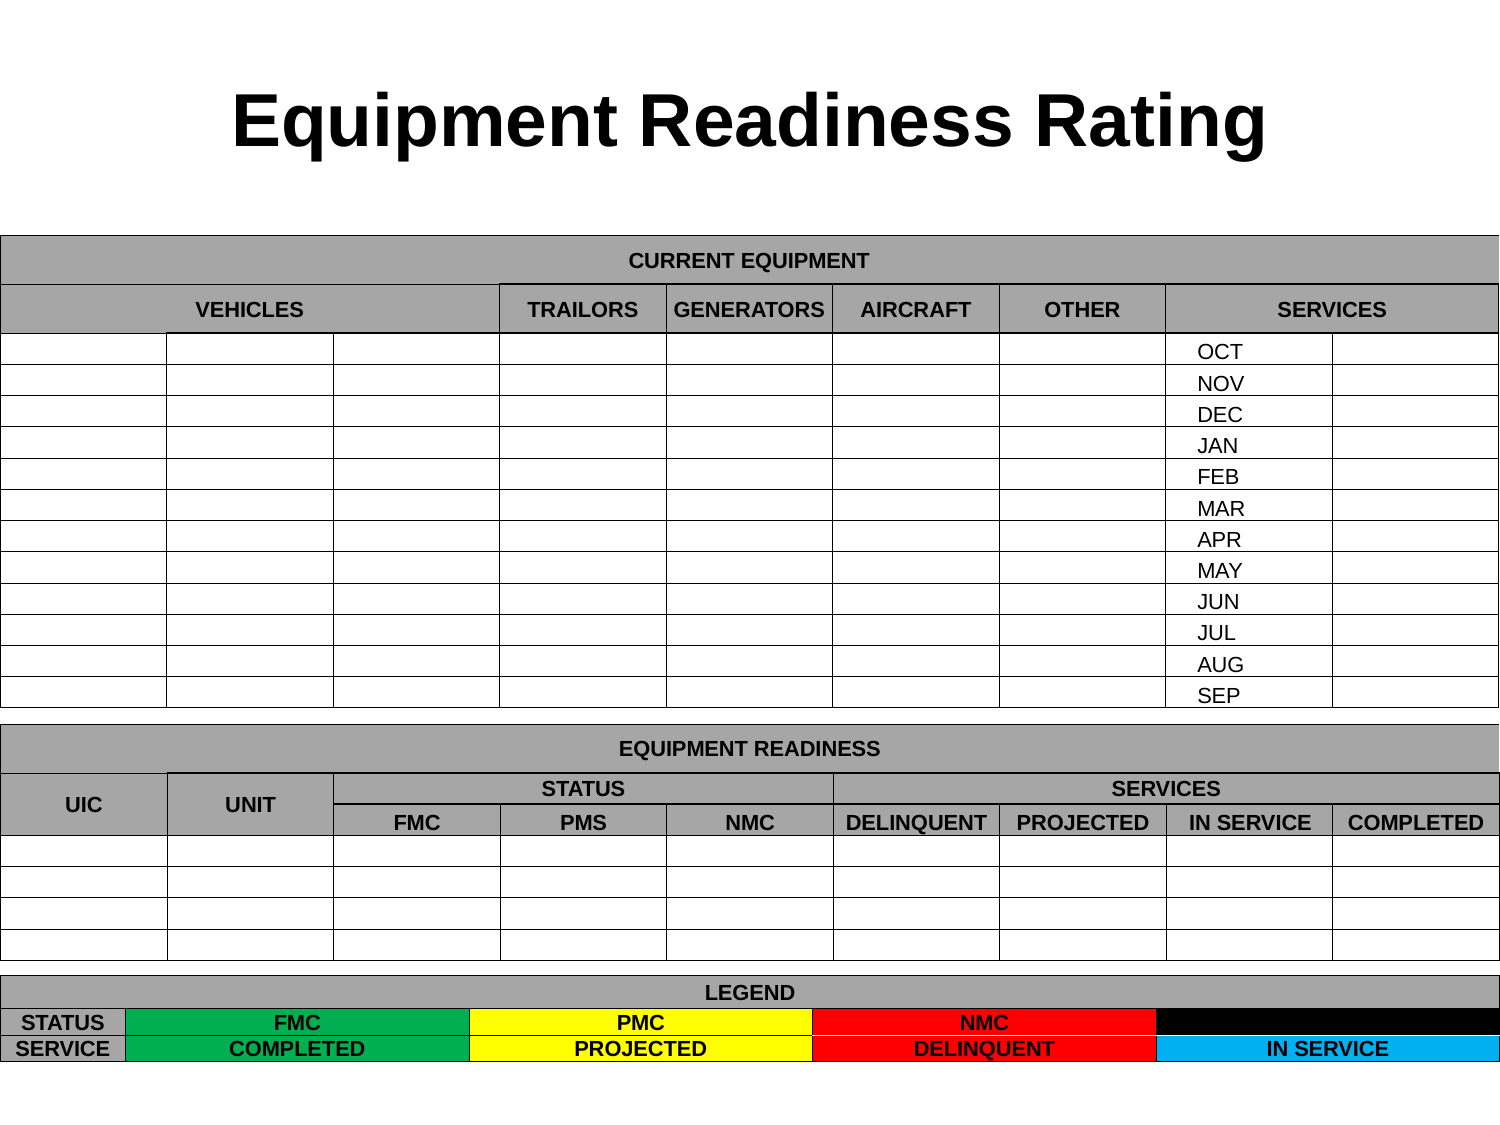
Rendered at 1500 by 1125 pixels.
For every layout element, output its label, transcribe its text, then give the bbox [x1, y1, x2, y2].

table_cell [168, 836, 333, 866]
table_cell STATUS [1, 1009, 125, 1035]
table_cell [334, 459, 499, 489]
table_cell [1000, 836, 1166, 866]
table_cell [834, 930, 999, 960]
table_cell [667, 521, 832, 551]
table_cell [667, 615, 832, 645]
table_cell [334, 365, 499, 395]
table_cell JUL [1166, 615, 1332, 645]
table_cell [833, 646, 999, 676]
table_cell DEC [1166, 396, 1332, 426]
table_cell [834, 867, 999, 897]
table_cell [833, 552, 999, 583]
table_cell [167, 396, 333, 426]
table_cell SERVICE [1, 1036, 125, 1061]
table_cell [168, 930, 333, 960]
table_cell SEP [1166, 677, 1332, 707]
table_cell PMS [501, 805, 666, 835]
table_cell [667, 459, 832, 489]
table_cell [1333, 365, 1498, 395]
table_cell [1333, 867, 1499, 897]
text_box [0, 708, 713, 724]
table_cell [667, 490, 832, 520]
table_cell [334, 836, 500, 866]
table_cell [1, 584, 166, 614]
table_cell [833, 521, 999, 551]
table_cell [833, 490, 999, 520]
table_cell [1000, 930, 1166, 960]
table_cell APR [1166, 521, 1332, 551]
table_cell [334, 646, 499, 676]
table_cell [334, 552, 499, 583]
table_cell [833, 334, 999, 364]
table_cell [334, 521, 499, 551]
title Equipment Readiness Rating [75, 45, 1425, 188]
table_cell [1333, 584, 1498, 614]
table_cell [334, 677, 499, 707]
table_cell [1333, 615, 1498, 645]
table_cell IN SERVICE [1157, 1036, 1499, 1061]
table_cell [667, 646, 832, 676]
table_cell [1, 646, 166, 676]
table_cell [167, 490, 333, 520]
table_cell [501, 867, 666, 897]
table_cell [500, 552, 666, 583]
table_cell TRAILORS [500, 285, 666, 332]
table_cell [167, 459, 333, 489]
table_cell [1, 930, 167, 960]
table_cell [1167, 898, 1332, 929]
table_cell [667, 552, 832, 583]
table_cell COMPLETED [126, 1036, 469, 1061]
table_cell [334, 584, 499, 614]
table_cell MAY [1166, 552, 1332, 583]
table_cell [1000, 615, 1165, 645]
table_cell [1000, 677, 1165, 707]
table_cell [667, 930, 833, 960]
table_cell PMC [470, 1009, 812, 1035]
table_cell [833, 396, 999, 426]
table_cell [500, 615, 666, 645]
table_cell IN SERVICE [1167, 805, 1332, 835]
table_cell [501, 898, 666, 929]
table_cell [1157, 1009, 1499, 1035]
table_cell [501, 930, 666, 960]
table_cell [1, 396, 166, 426]
table_cell [833, 427, 999, 458]
table_cell UNIT [168, 774, 333, 835]
table_cell [1000, 646, 1165, 676]
table_cell [1333, 396, 1498, 426]
table_cell [1333, 836, 1499, 866]
table_cell [1, 521, 166, 551]
table_cell [1333, 677, 1498, 707]
table_cell [168, 898, 333, 929]
table_cell [1333, 898, 1499, 929]
table_cell [1000, 334, 1165, 364]
table_cell [833, 459, 999, 489]
table_cell [1, 552, 166, 583]
table_cell VEHICLES [1, 285, 499, 333]
table_cell [667, 427, 832, 458]
table_cell [667, 584, 832, 614]
table_cell OCT [1166, 334, 1332, 364]
table_cell NMC [667, 805, 833, 835]
table_header LEGEND [1, 976, 1499, 1008]
table_cell STATUS [334, 774, 833, 803]
table_cell [1000, 867, 1166, 897]
table_cell [1, 459, 166, 489]
table_cell [167, 584, 333, 614]
table_cell DELINQUENT [813, 1036, 1156, 1061]
table_cell [168, 867, 333, 897]
table_cell [500, 396, 666, 426]
table_cell SERVICES [834, 774, 1499, 803]
table_cell [1, 677, 166, 707]
table_cell [167, 646, 333, 676]
table_cell [334, 615, 499, 645]
table_cell JAN [1166, 427, 1332, 458]
table_cell [167, 552, 333, 583]
table_cell [167, 521, 333, 551]
table_cell [1000, 490, 1165, 520]
table_cell [334, 427, 499, 458]
table_cell [1000, 898, 1166, 929]
table_cell [334, 334, 499, 364]
table_cell [1, 898, 167, 929]
table_cell [667, 365, 832, 395]
table_cell [1, 836, 167, 866]
table_cell [500, 490, 666, 520]
table_cell [1333, 427, 1498, 458]
table_cell [167, 427, 333, 458]
table_cell [834, 836, 999, 866]
table_cell COMPLETED [1333, 805, 1499, 835]
table_cell [501, 836, 666, 866]
table_cell [1, 615, 166, 645]
table_cell [1, 490, 166, 520]
table_cell [1000, 427, 1165, 458]
table_cell [500, 646, 666, 676]
table_cell [1333, 552, 1498, 583]
table_cell [667, 677, 832, 707]
table_cell [167, 677, 333, 707]
table_cell JUN [1166, 584, 1332, 614]
table_cell AIRCRAFT [833, 285, 999, 332]
table_cell [667, 836, 833, 866]
table_cell [833, 584, 999, 614]
table_cell UIC [1, 774, 167, 835]
table_cell NOV [1166, 365, 1332, 395]
table_cell [1, 867, 167, 897]
table_cell [1, 334, 166, 364]
table_header CURRENT EQUIPMENT [1, 236, 1499, 284]
table_cell [1333, 490, 1498, 520]
table_cell [1333, 334, 1498, 364]
table_cell OTHER [1000, 285, 1165, 332]
table_cell [1167, 836, 1332, 866]
table_cell FMC [334, 805, 500, 835]
table_cell [500, 365, 666, 395]
table_cell PROJECTED [470, 1036, 812, 1061]
table_cell [167, 334, 333, 364]
table_cell [1167, 930, 1332, 960]
table_cell [334, 867, 500, 897]
table_cell [833, 615, 999, 645]
table_cell DELINQUENT [834, 805, 999, 835]
table_cell [667, 867, 833, 897]
table_cell [1000, 365, 1165, 395]
table_cell FMC [126, 1009, 469, 1035]
table_cell [667, 396, 832, 426]
table_cell [1333, 459, 1498, 489]
table_cell SERVICES [1166, 285, 1498, 332]
table_cell [1000, 396, 1165, 426]
table_cell [833, 677, 999, 707]
table_cell [334, 396, 499, 426]
table_cell [500, 677, 666, 707]
table_cell AUG [1166, 646, 1332, 676]
table_cell [1333, 521, 1498, 551]
table_cell [500, 521, 666, 551]
table_cell [500, 334, 666, 364]
table_cell FEB [1166, 459, 1332, 489]
table_cell [1, 365, 166, 395]
table_cell PROJECTED [1000, 805, 1166, 835]
table_cell [334, 930, 500, 960]
table_cell [500, 459, 666, 489]
table_cell [1, 427, 166, 458]
table_header EQUIPMENT READINESS [1, 725, 1499, 773]
table_cell [500, 427, 666, 458]
table_cell [1000, 521, 1165, 551]
table_cell [667, 898, 833, 929]
table_cell [1333, 646, 1498, 676]
table_cell [334, 490, 499, 520]
table_cell [1000, 552, 1165, 583]
text_box [0, 961, 713, 975]
table_cell [500, 584, 666, 614]
table_cell GENERATORS [667, 285, 832, 332]
table_cell [167, 365, 333, 395]
table_cell [834, 898, 999, 929]
table_cell [1000, 584, 1165, 614]
table_cell NMC [813, 1009, 1156, 1035]
table_cell [1000, 459, 1165, 489]
table_cell [833, 365, 999, 395]
table_cell [167, 615, 333, 645]
table_cell [1333, 930, 1499, 960]
table_cell MAR [1166, 490, 1332, 520]
table_cell [667, 334, 832, 364]
table_cell [334, 898, 500, 929]
table_cell [1167, 867, 1332, 897]
